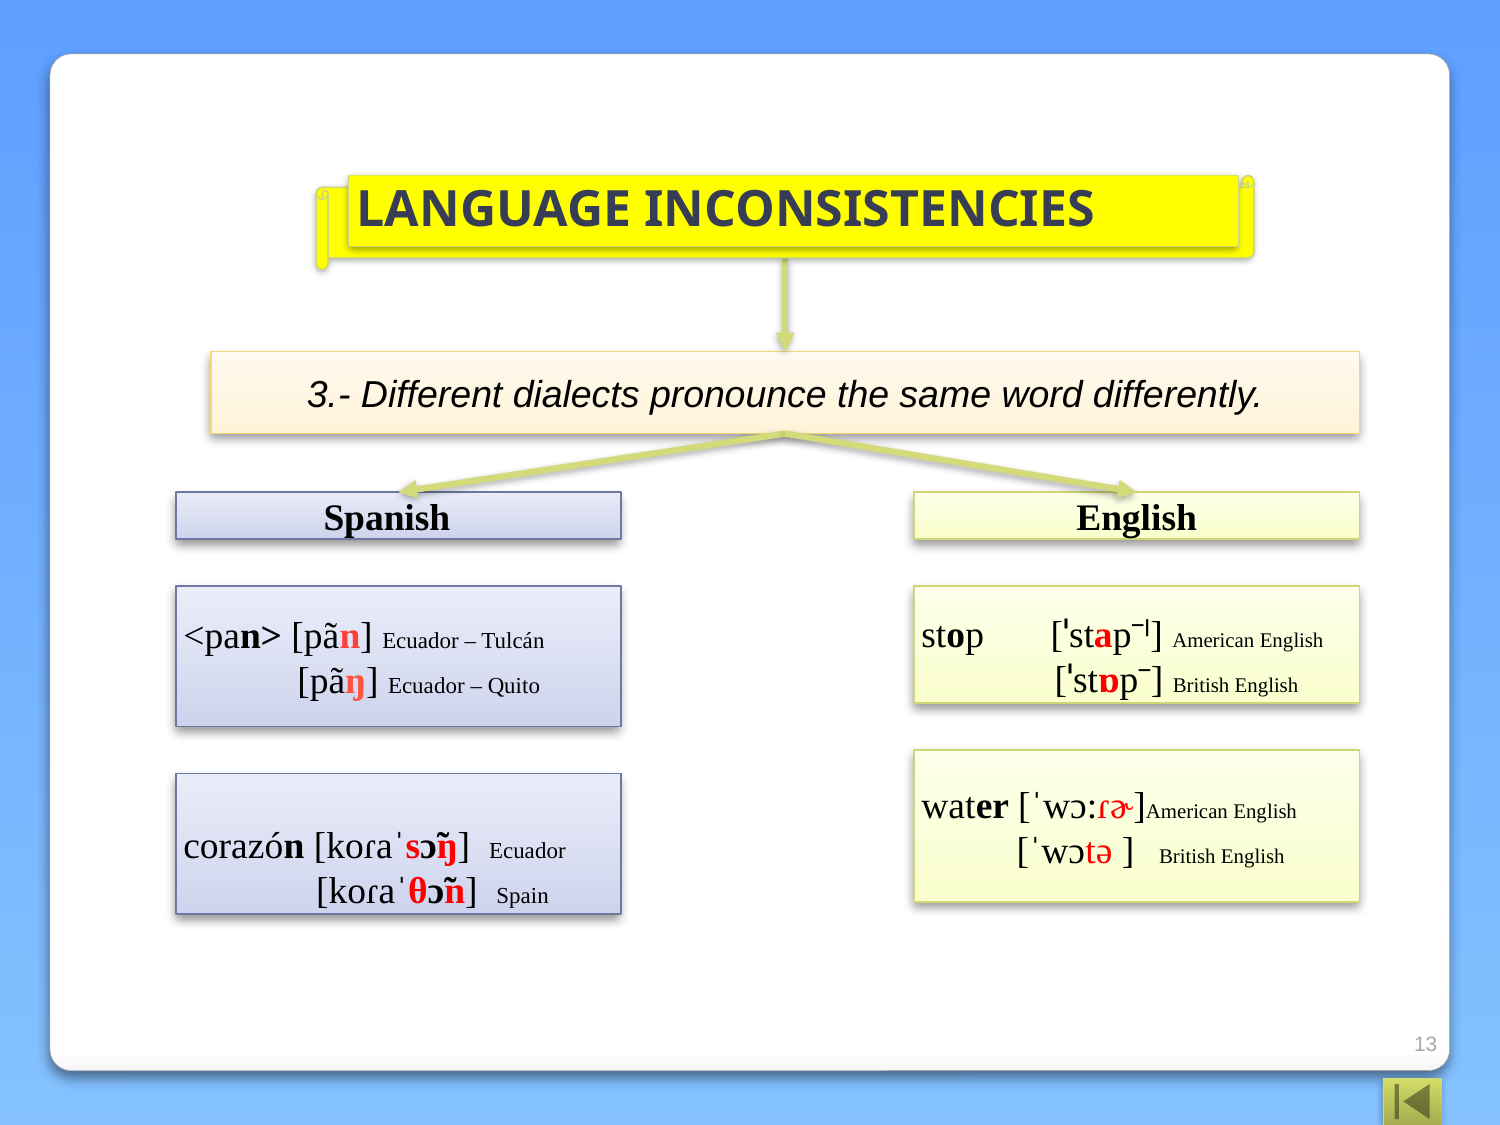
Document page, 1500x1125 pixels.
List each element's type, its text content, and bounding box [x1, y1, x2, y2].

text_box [210, 351, 1360, 434]
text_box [175, 486, 622, 545]
text_box [779, 270, 792, 351]
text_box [175, 585, 622, 727]
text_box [1382, 1077, 1442, 1125]
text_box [316, 175, 1255, 270]
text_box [175, 767, 622, 920]
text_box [913, 419, 1360, 749]
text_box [913, 749, 1360, 903]
slide_number 13 [1369, 1024, 1446, 1063]
